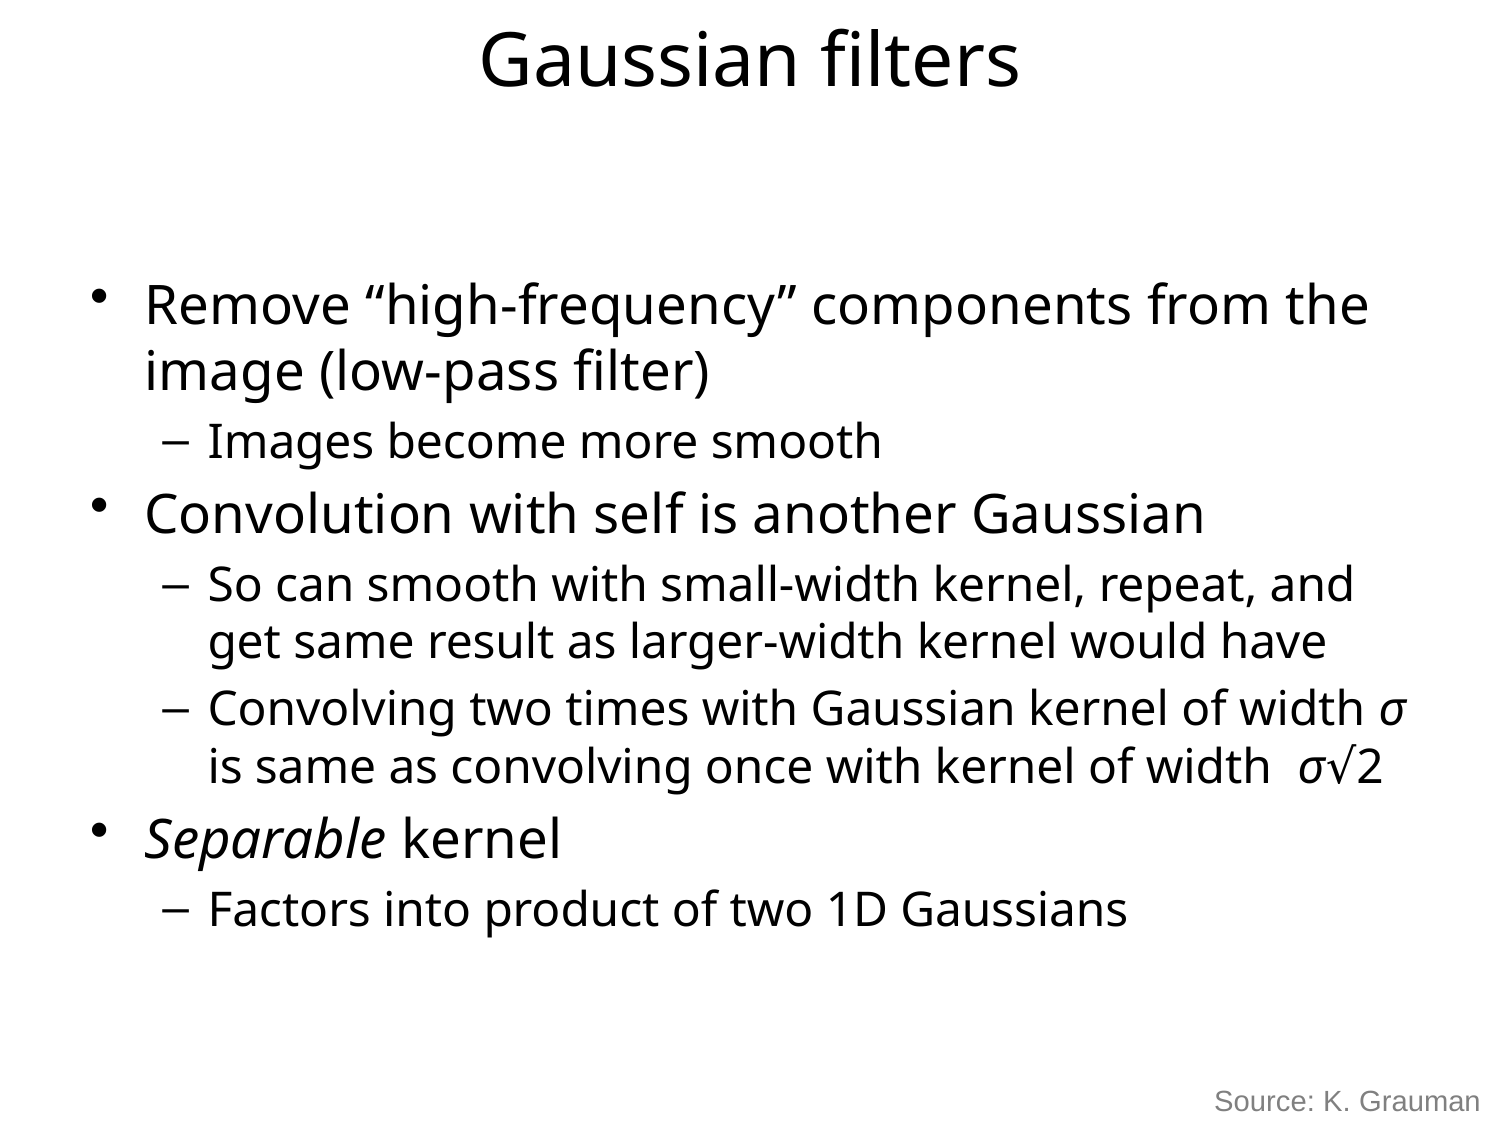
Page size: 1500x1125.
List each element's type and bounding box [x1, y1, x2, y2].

title [0, 0, 1500, 113]
text_box [1199, 1074, 1496, 1125]
list [75, 262, 1425, 1005]
